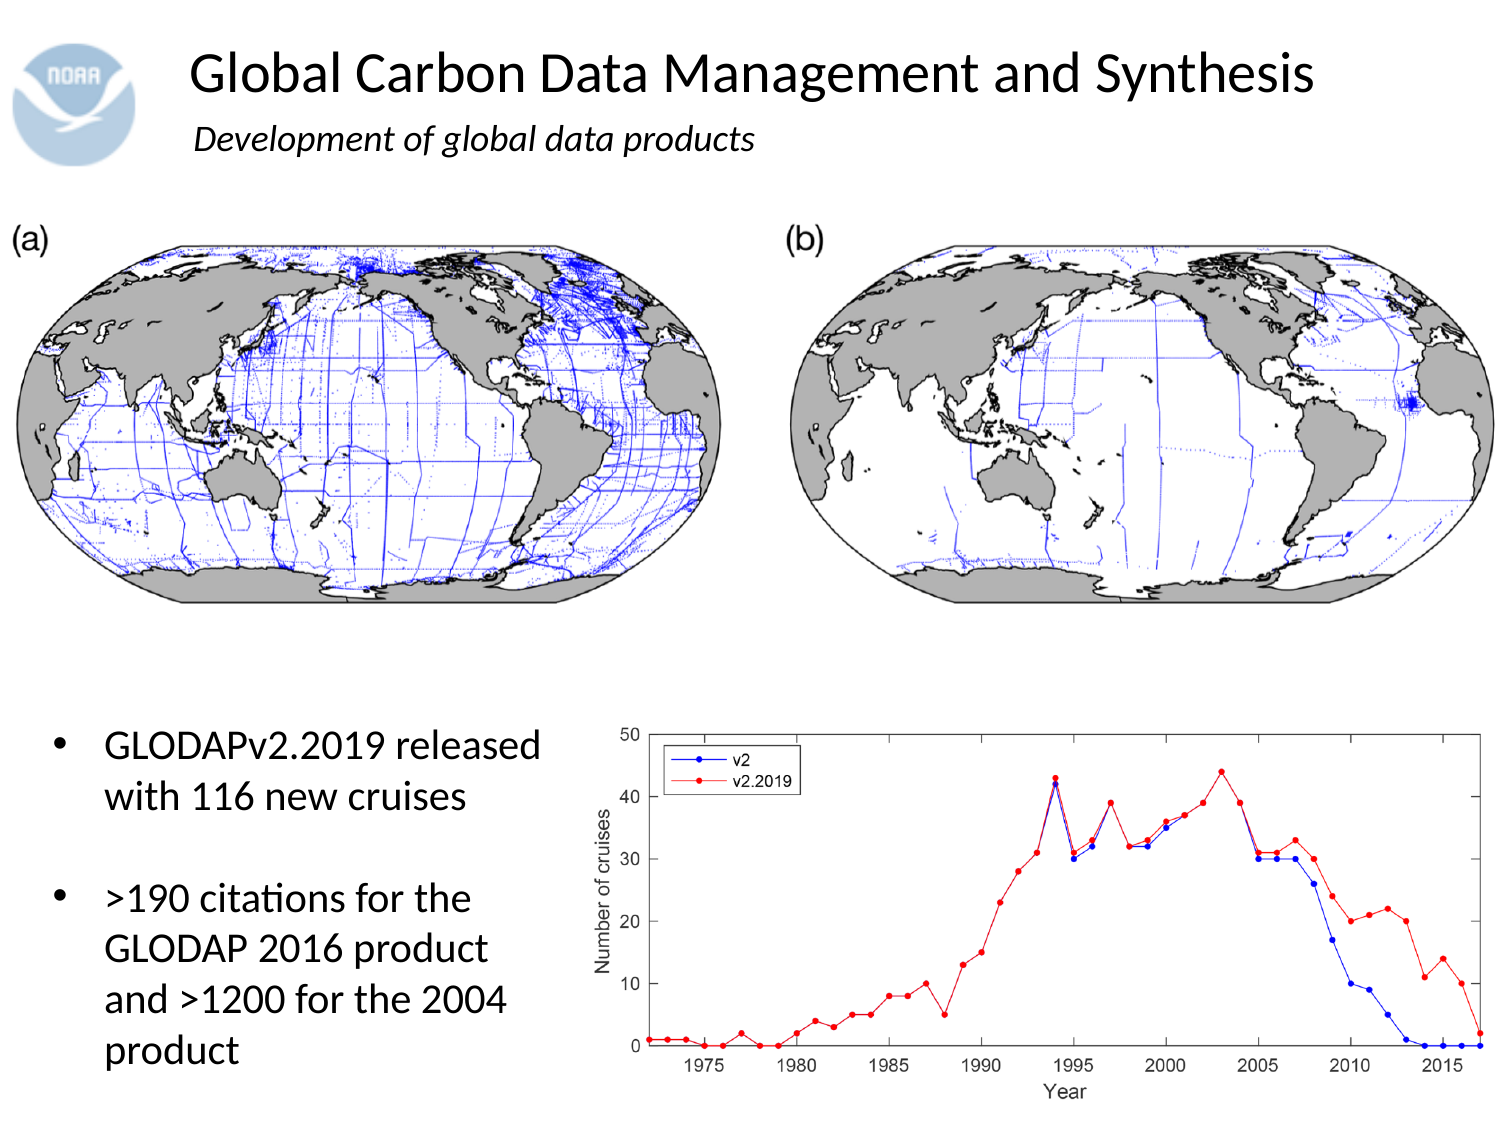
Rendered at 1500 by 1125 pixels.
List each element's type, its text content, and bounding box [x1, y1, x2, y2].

picture [587, 718, 1488, 1104]
title Global Carbon Data Management and Synthesis [174, 0, 1500, 164]
list GLODAPv2.2019 released with 116 new cruises >190 citations for the GLODAP 2016 product and >1200 for the 2004 product [37, 658, 563, 1094]
picture [0, 31, 151, 182]
text_box Development of global data products [178, 106, 780, 167]
picture [0, 213, 1500, 610]
